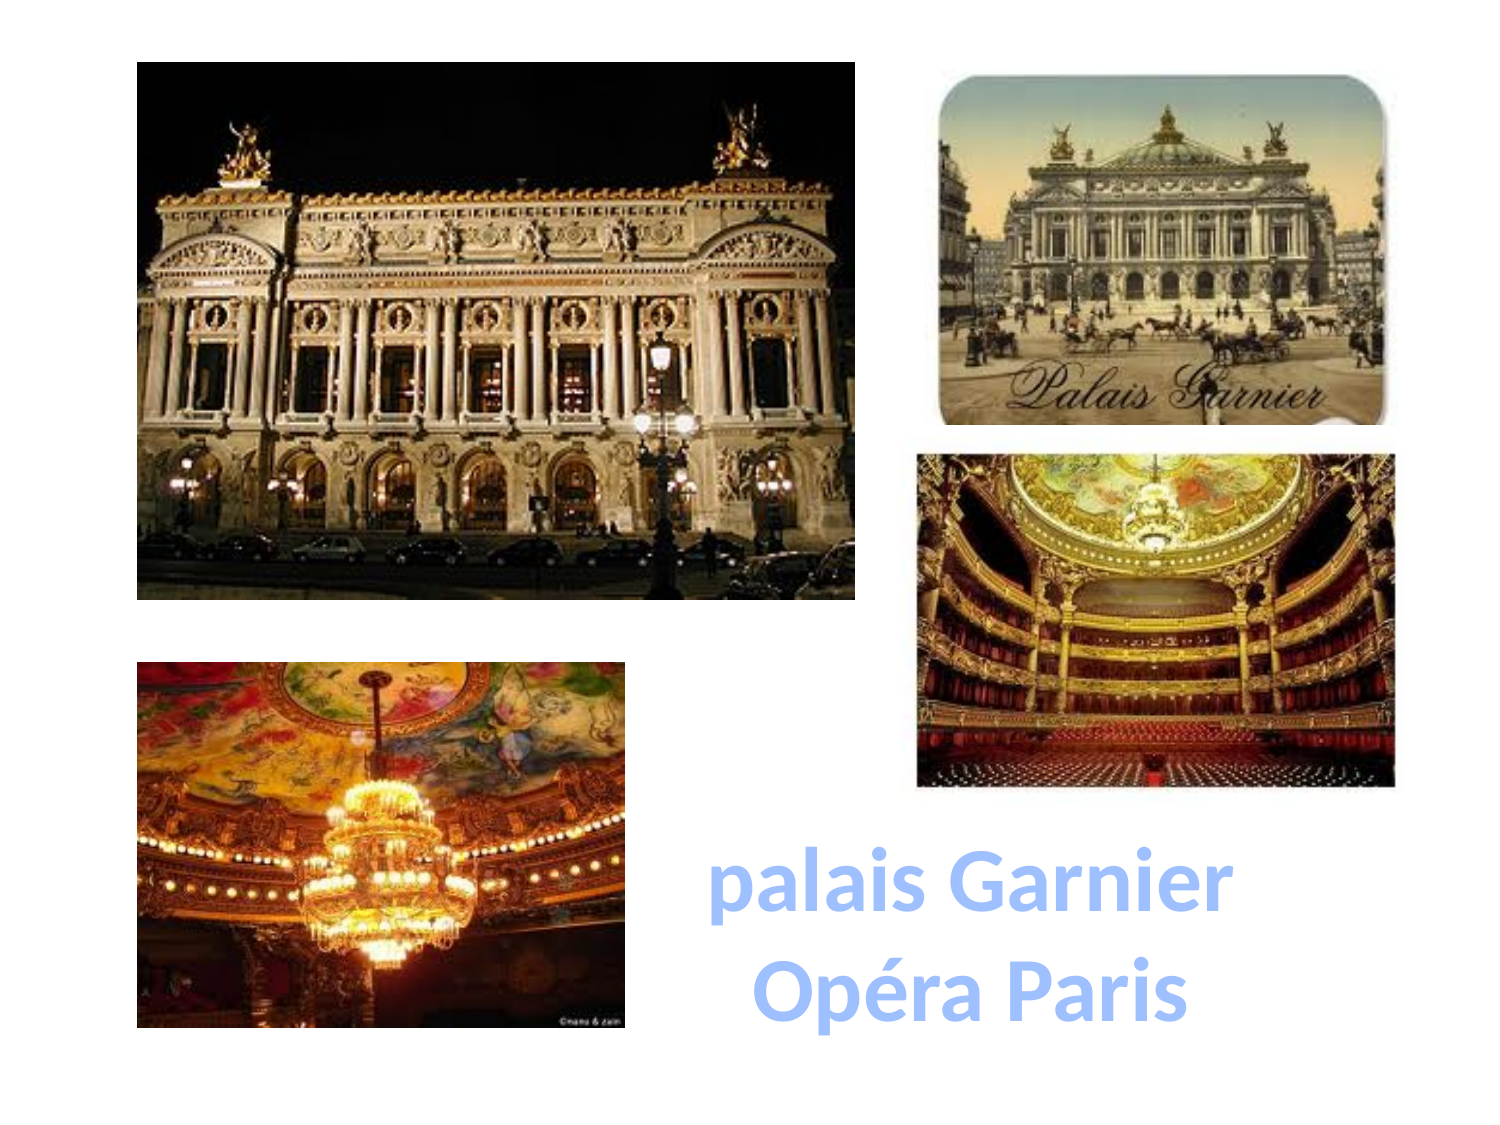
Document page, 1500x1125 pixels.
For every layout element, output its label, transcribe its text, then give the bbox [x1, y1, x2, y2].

picture [924, 37, 1401, 426]
text_box palais Garnier Opéra Paris [691, 812, 1251, 1048]
picture [137, 62, 855, 601]
picture [899, 437, 1413, 806]
picture [137, 662, 626, 1028]
